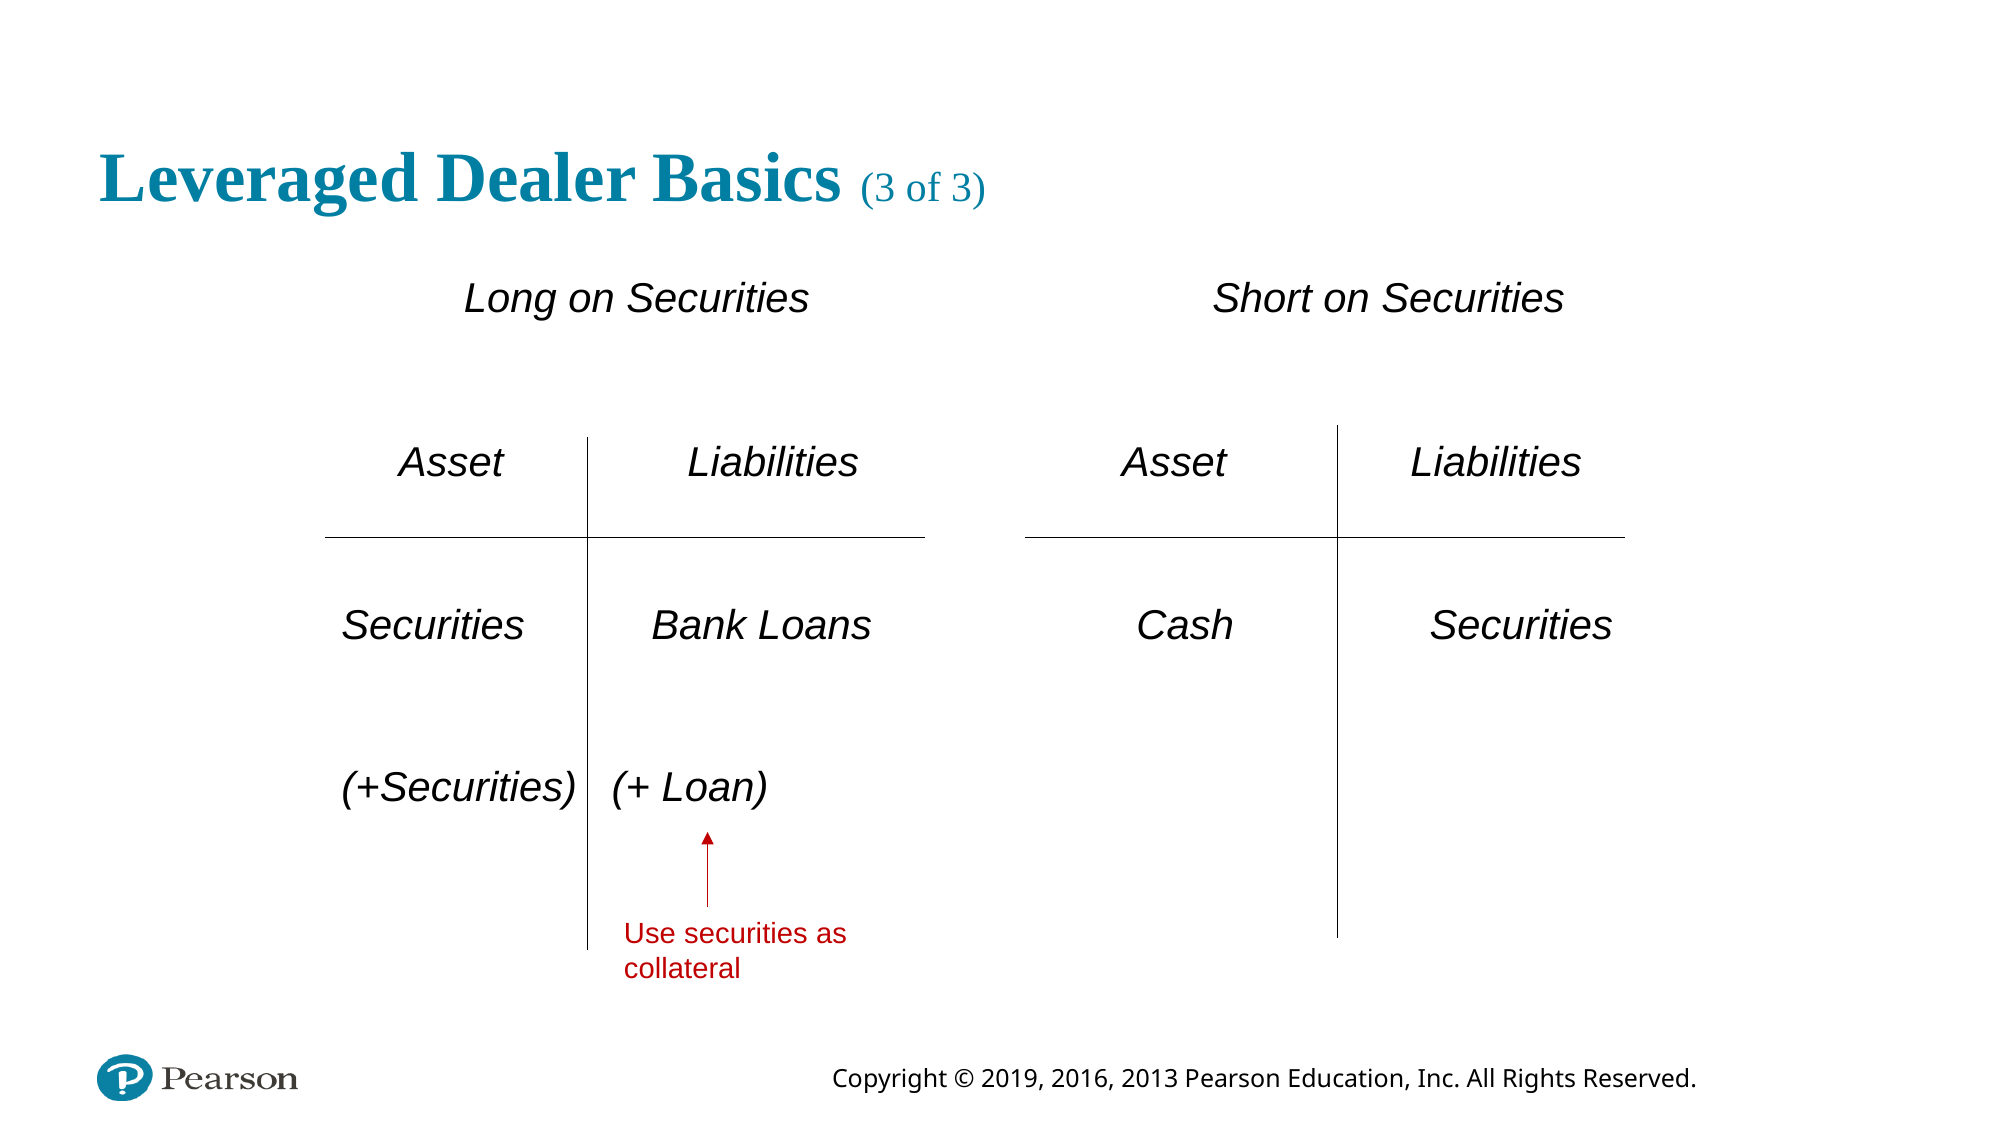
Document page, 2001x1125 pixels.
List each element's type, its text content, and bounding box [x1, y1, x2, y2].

picture [97, 1087, 111, 1101]
picture [132, 1054, 298, 1101]
title Leveraged Dealer Basics (3 of 3) [99, 35, 1900, 216]
list Long on Securities Short on Securities Asset Liabilities Asset Liabilities Securities Bank Loans Cash Securities (+Securities) (+ Loan) [99, 262, 1900, 1005]
text_box Use securities as collateral [609, 907, 910, 992]
picture [97, 1054, 119, 1072]
picture [108, 1064, 143, 1089]
